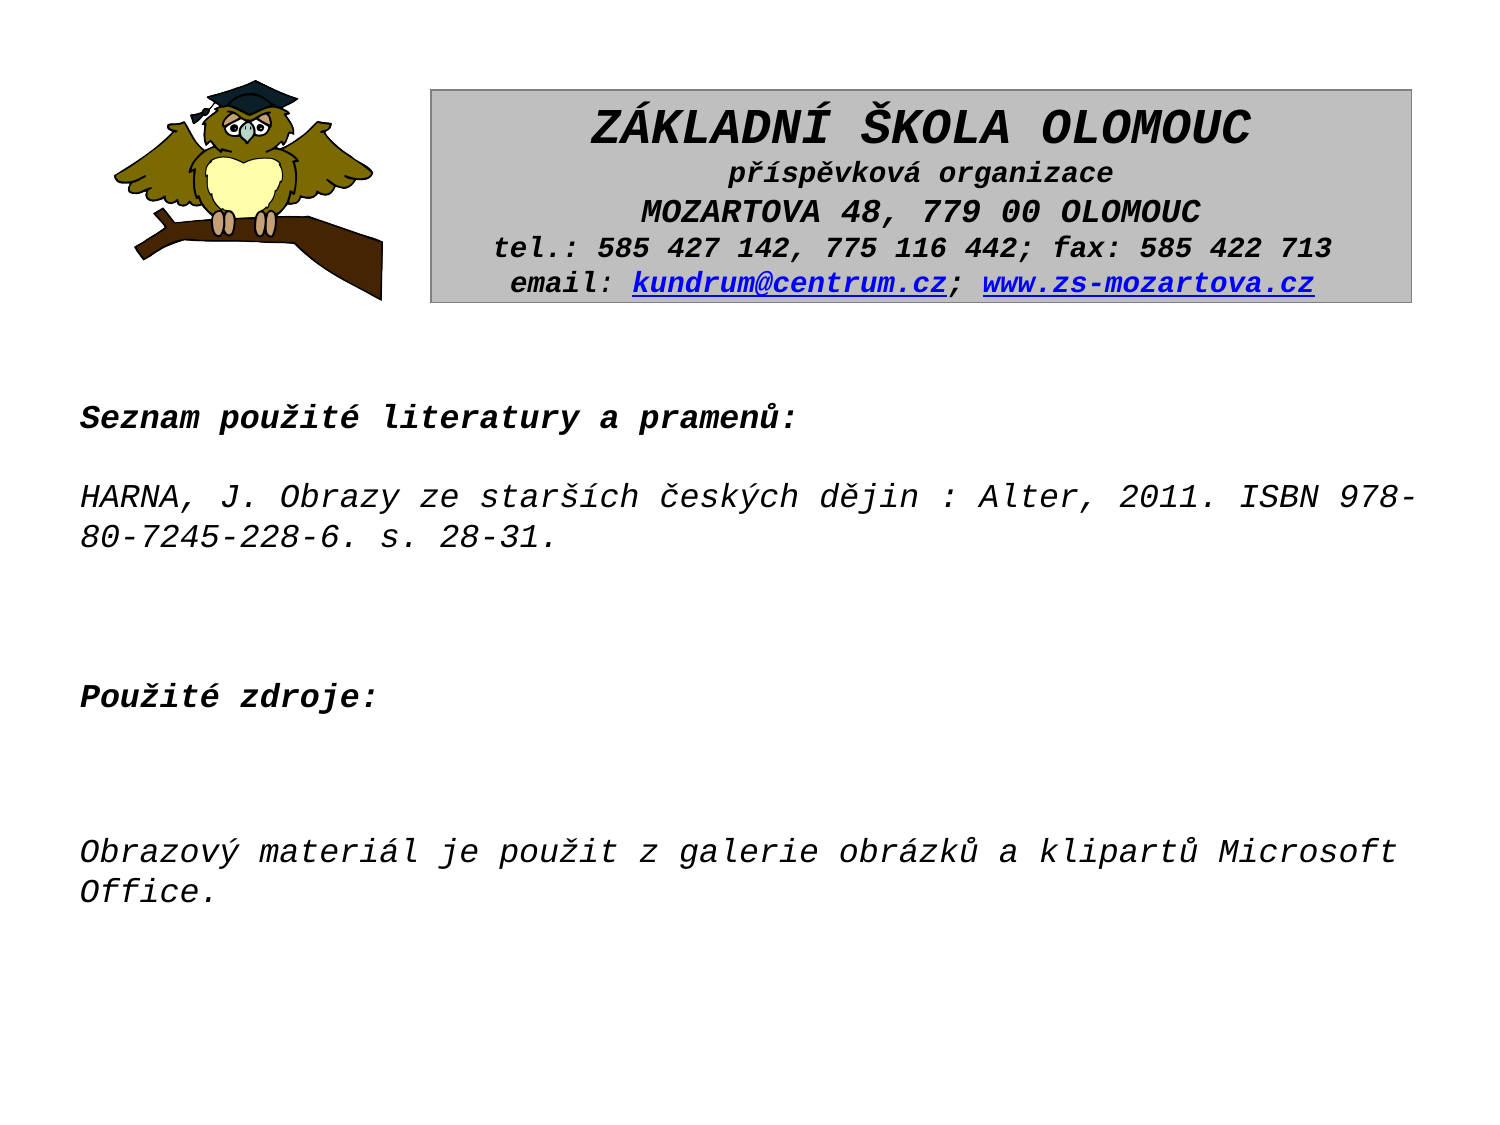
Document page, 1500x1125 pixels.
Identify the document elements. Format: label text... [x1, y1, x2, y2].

text_box Obrazový materiál je použit z galerie obrázků a klipartů Microsoft Office. [64, 822, 1436, 917]
text_box ZÁKLADNÍ ŠKOLA OLOMOUC příspěvková organizace MOZARTOVA 48, 779 00 OLOMOUC tel.: 585 427 142, 775 116 442; fax: 585 422 713 email: kundrum@centrum.cz; www.zs-mozartova.cz [430, 89, 1412, 303]
picture [111, 77, 384, 302]
text_box Seznam použité literatury a pramenů: HARNA, J. Obrazy ze starších českých dějin : Alter, 2011. ISBN 978-80-7245-228-6. s. 28-31. Použité zdroje: [64, 387, 1436, 722]
